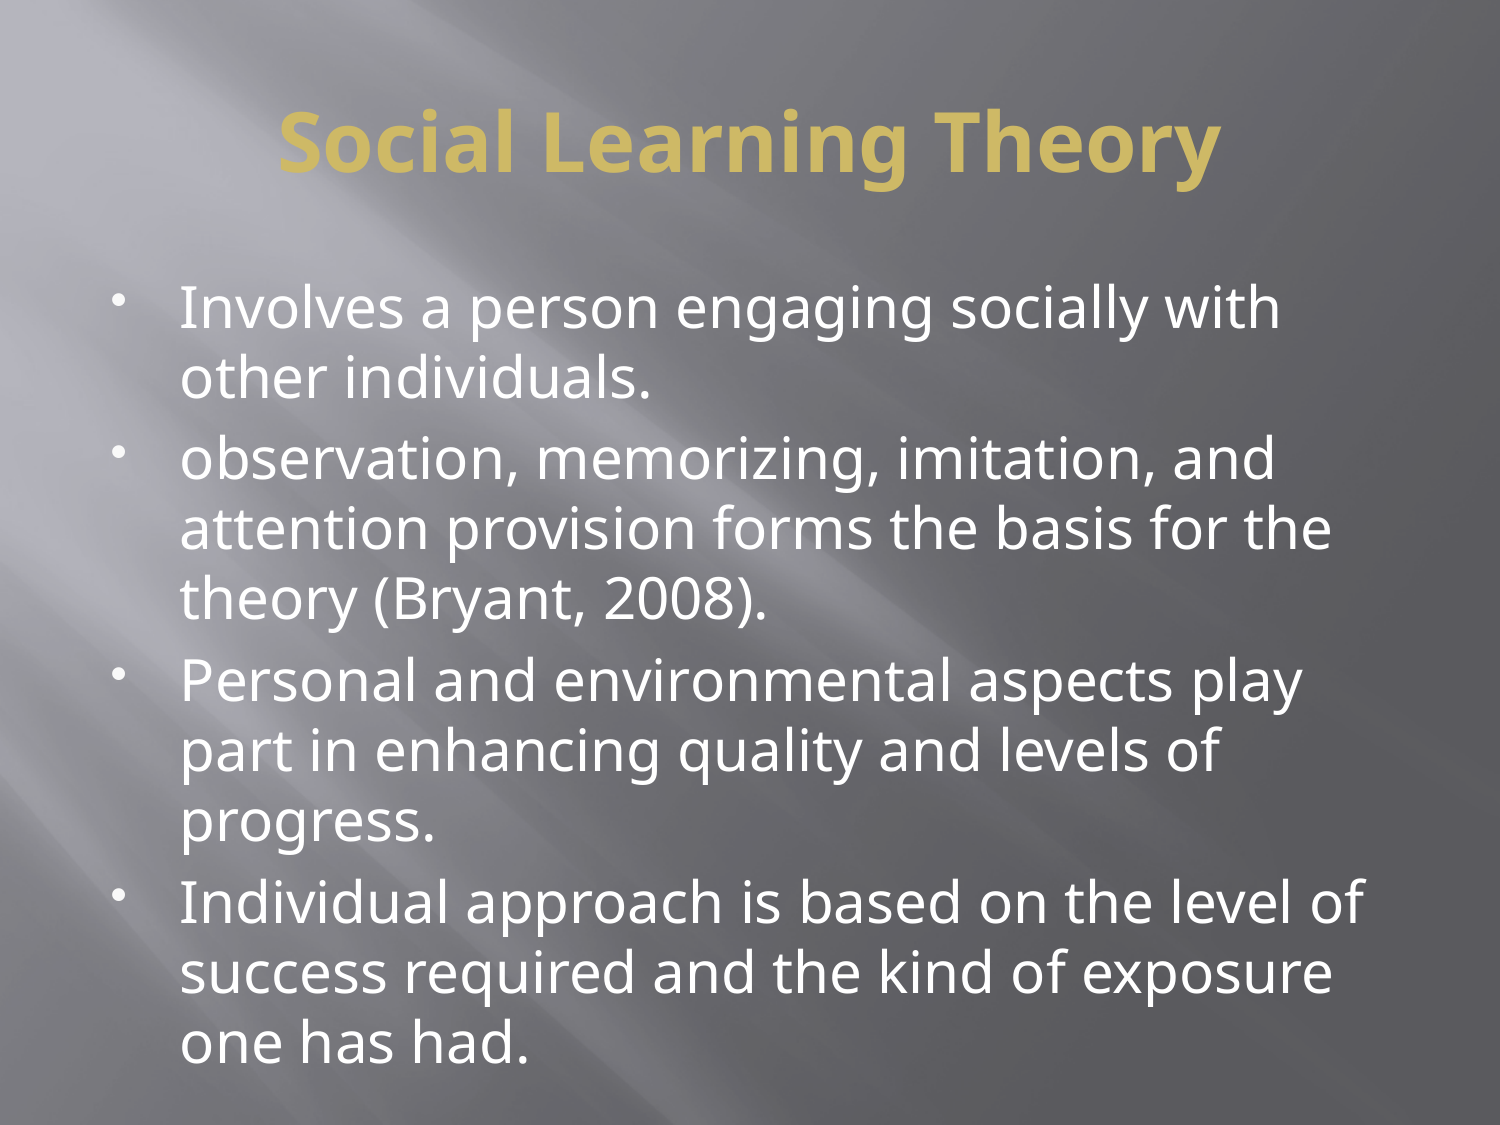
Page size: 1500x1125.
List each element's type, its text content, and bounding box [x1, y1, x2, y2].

list Involves a person engaging socially with other individuals. observation, memorizing, imitation, and attention provision forms the basis for the theory (Bryant, 2008). Personal and environmental aspects play part in enhancing quality and levels of progress. Individual approach is based on the level of success required and the kind of exposure one has had. [75, 262, 1425, 1035]
title Social Learning Theory [75, 45, 1425, 233]
